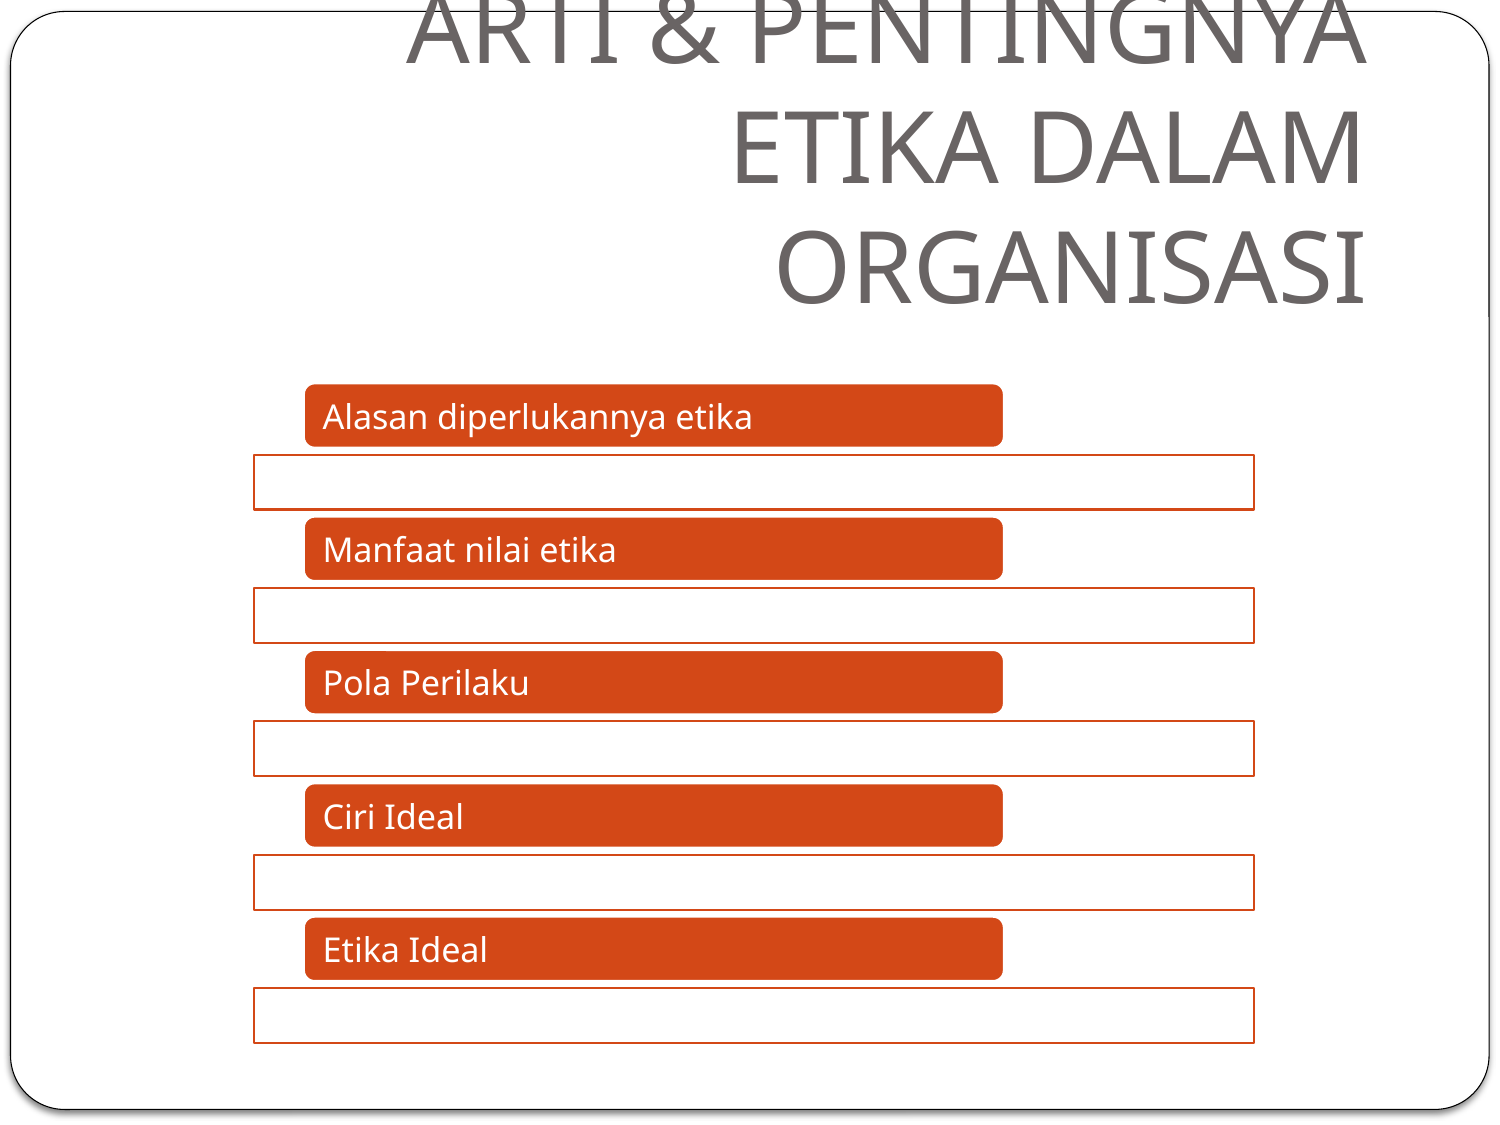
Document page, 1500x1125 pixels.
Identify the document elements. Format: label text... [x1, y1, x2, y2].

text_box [253, 376, 1255, 1044]
title ARTI & PENTINGNYA ETIKA DALAM ORGANISASI [105, 0, 1383, 339]
